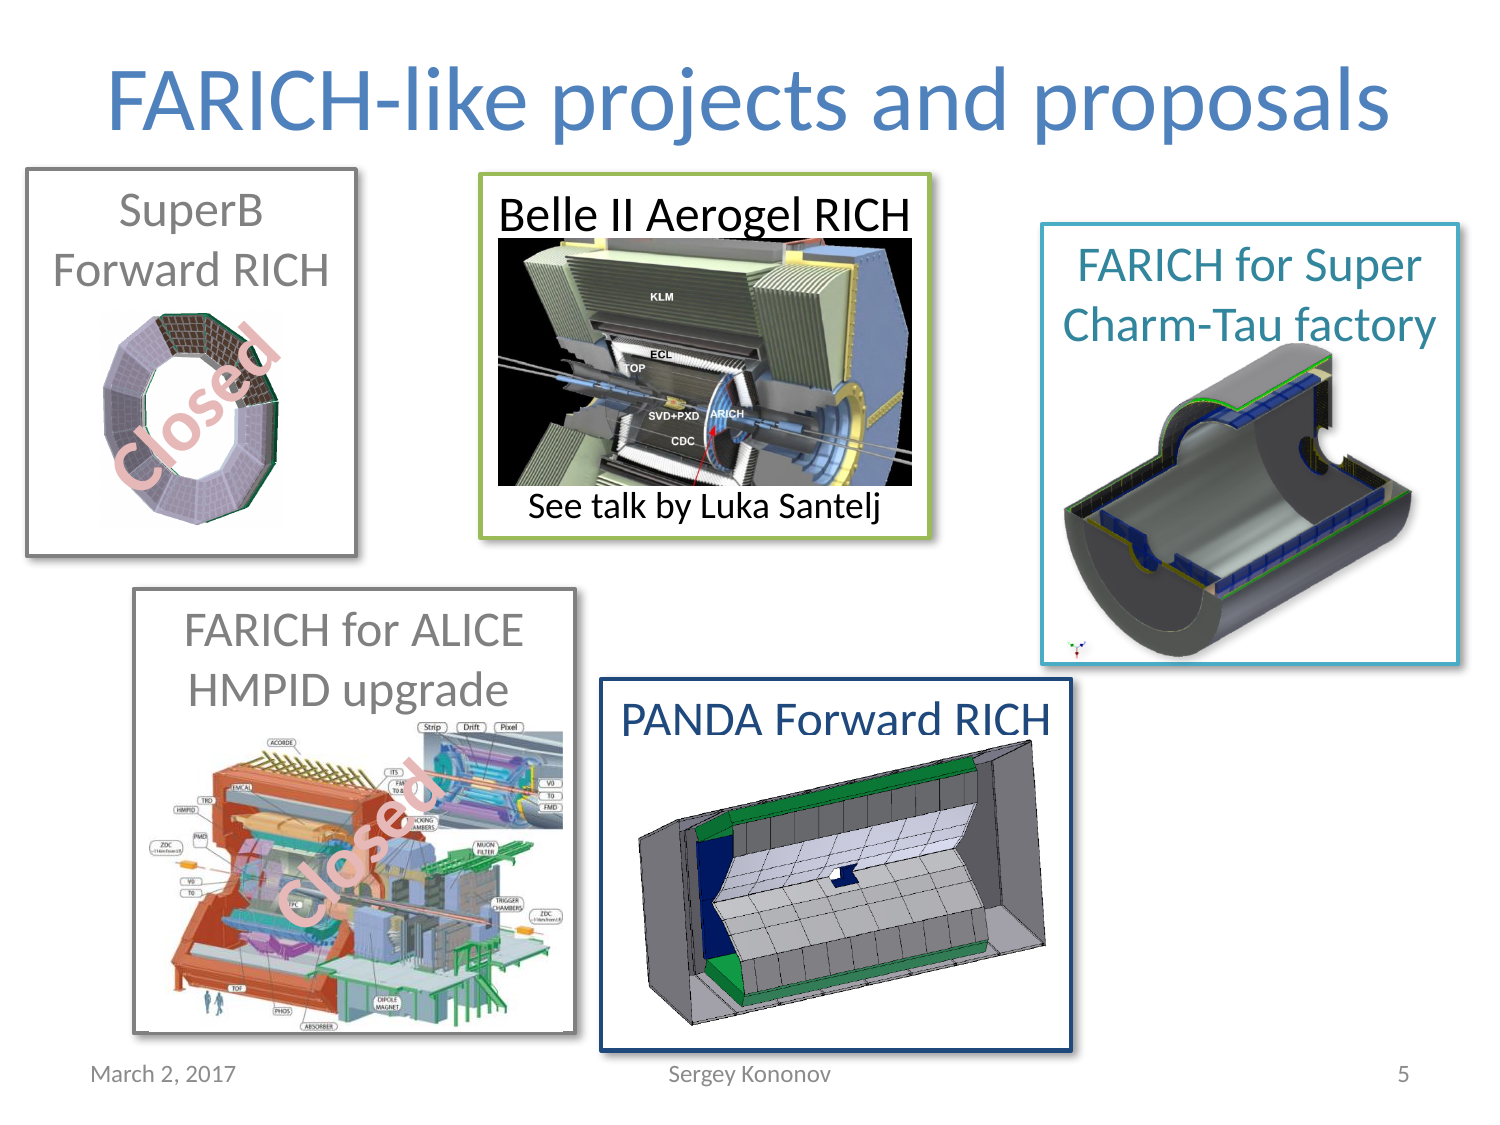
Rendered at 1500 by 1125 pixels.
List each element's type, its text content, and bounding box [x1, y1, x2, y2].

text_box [480, 173, 930, 539]
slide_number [75, 1042, 425, 1103]
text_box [1041, 224, 1459, 664]
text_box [133, 588, 576, 1034]
title FARICH-like projects and proposals [75, 0, 1425, 188]
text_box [26, 168, 357, 557]
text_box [600, 678, 1072, 1051]
slide_number 5 [1074, 1042, 1425, 1103]
footer Sergey Kononov [512, 1042, 988, 1103]
